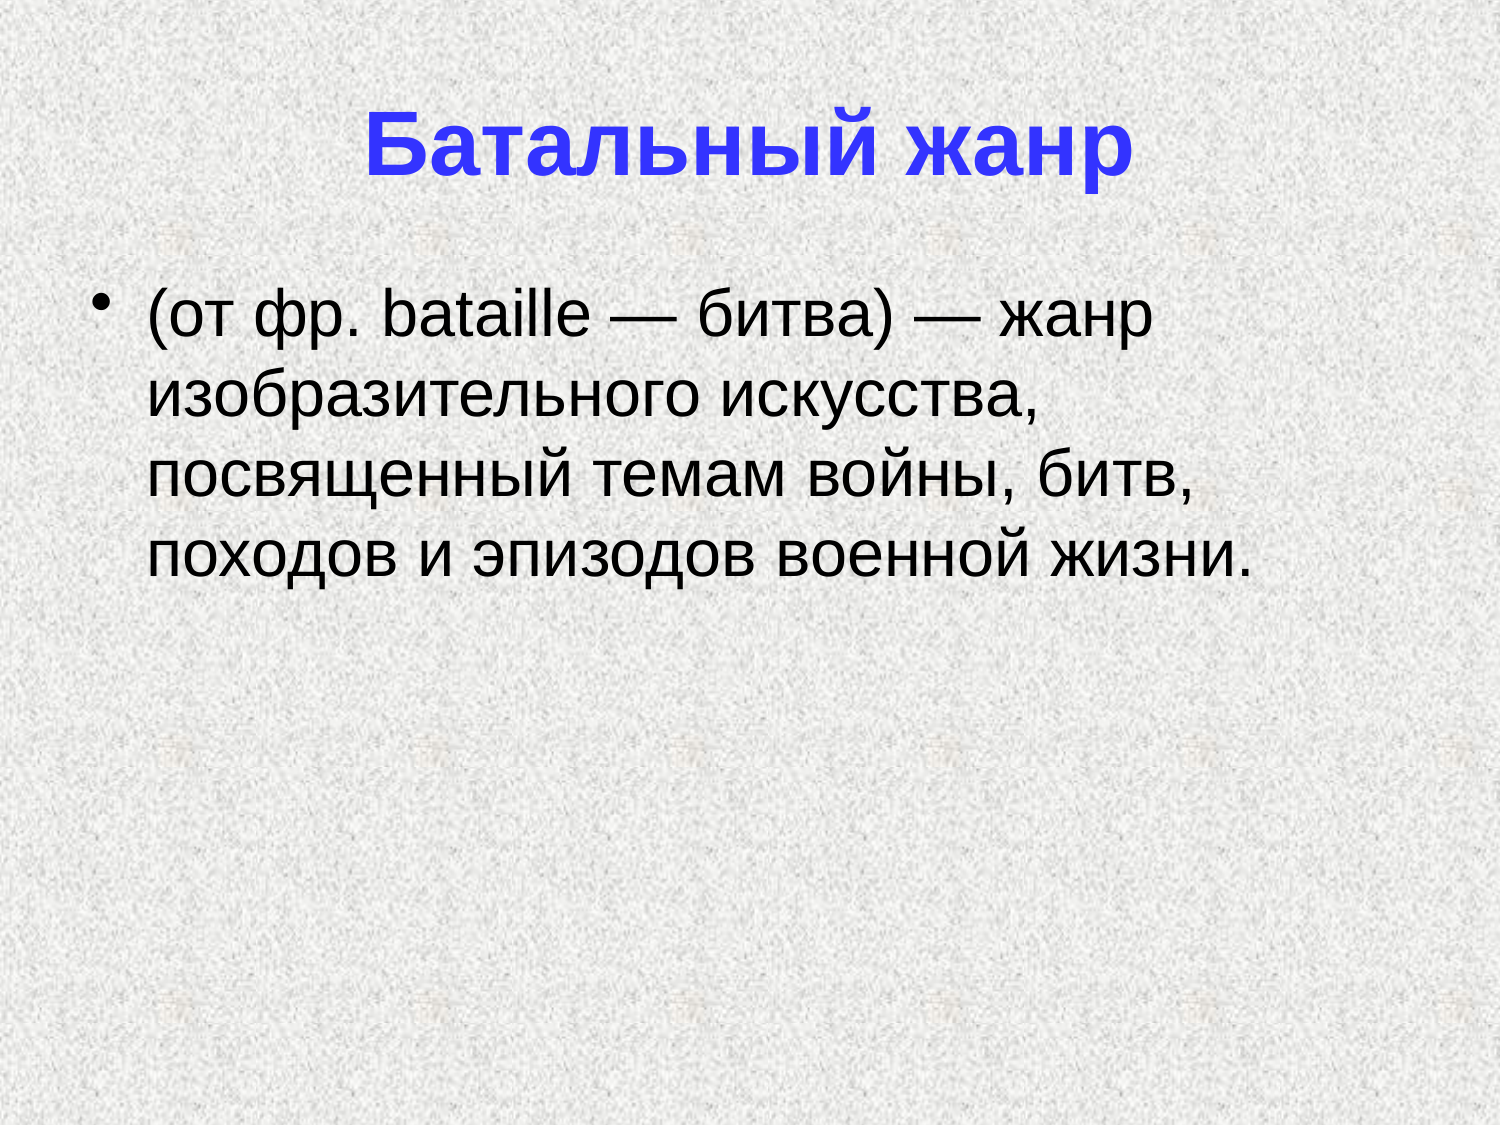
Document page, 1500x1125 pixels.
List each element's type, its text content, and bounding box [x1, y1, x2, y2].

picture [0, 0, 1500, 1125]
title Батальный жанр [74, 44, 1426, 233]
list (от фр. bataille — битва) — жанр изобразительного искусства, посвященный темам войны, битв, походов и эпизодов военной жизни. [74, 262, 1426, 1006]
